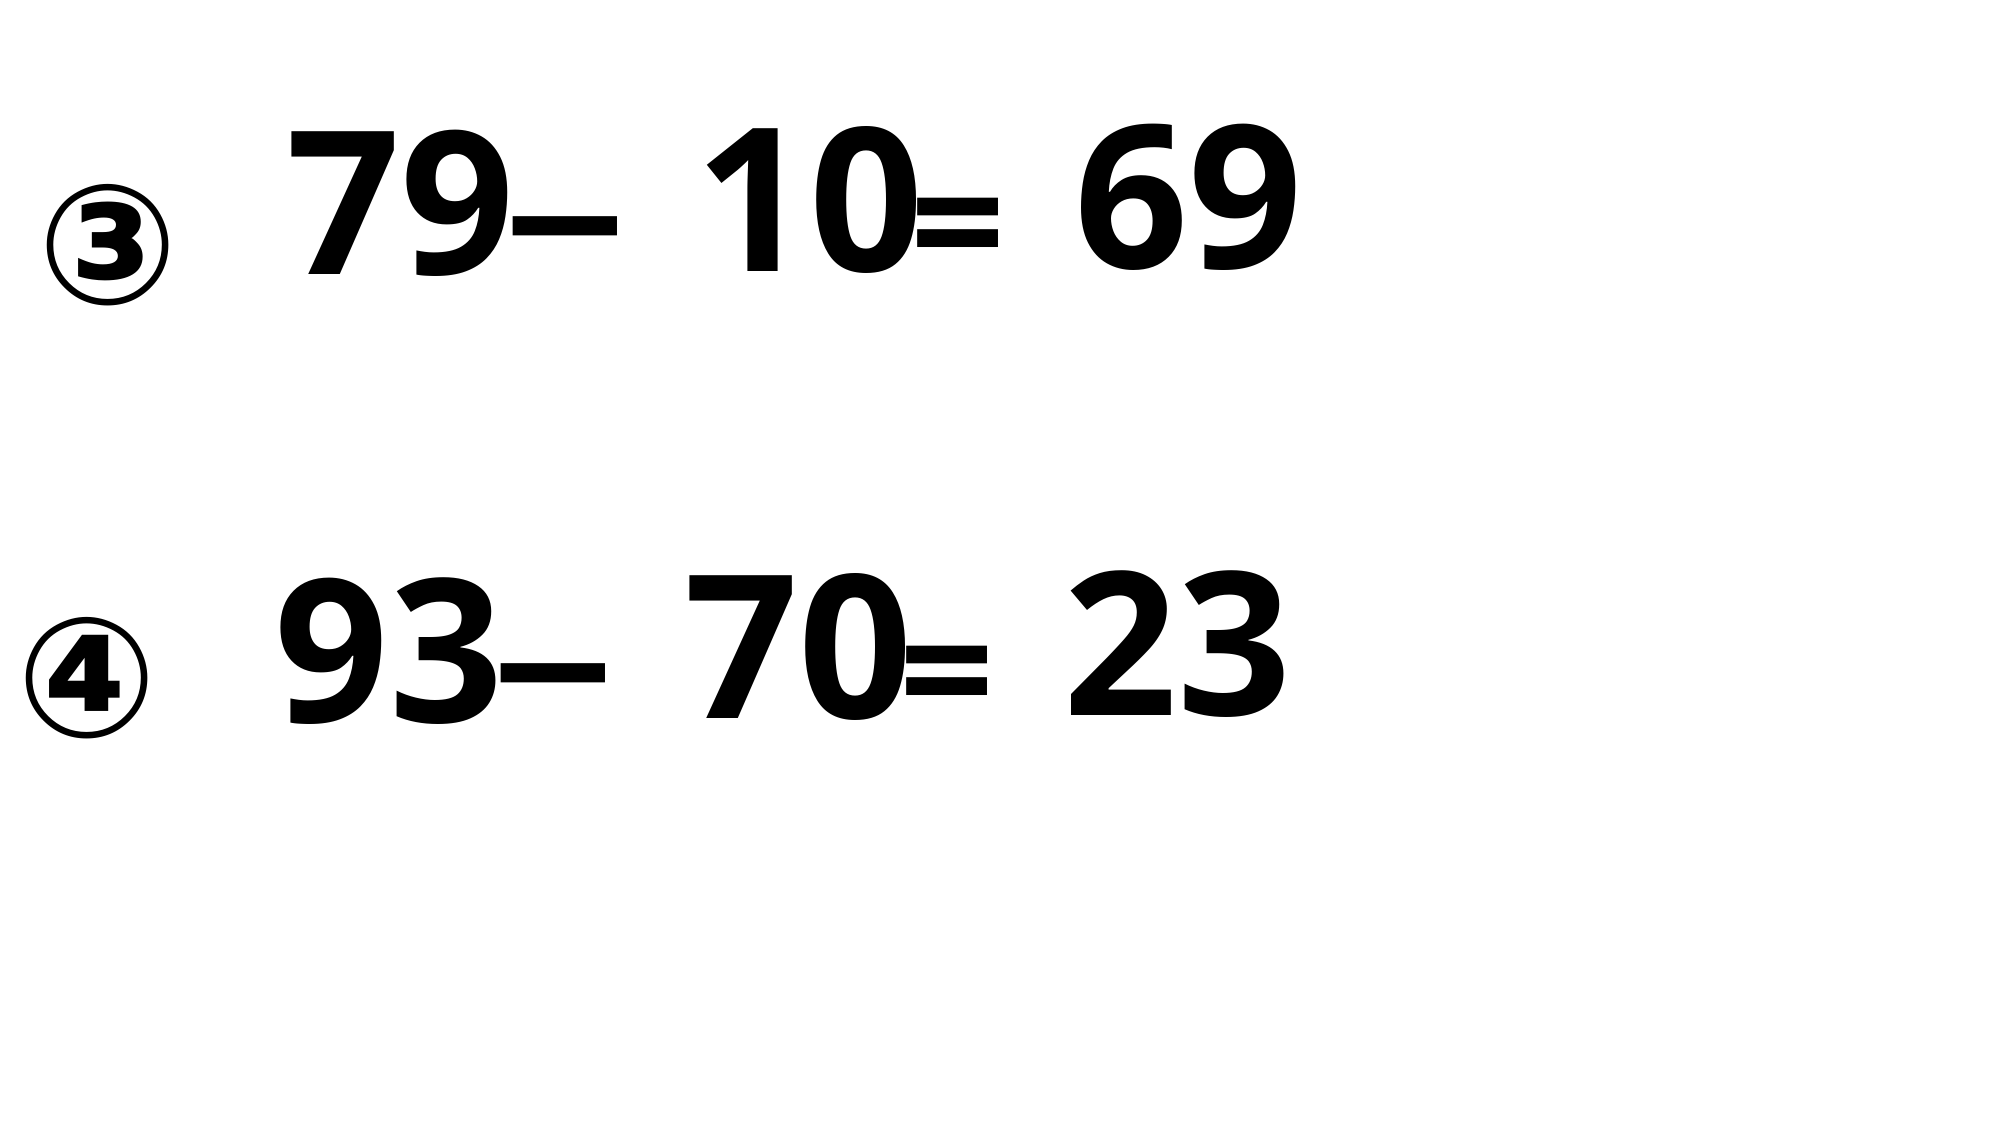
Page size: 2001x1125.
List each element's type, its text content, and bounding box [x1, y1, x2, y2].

text_box 70 [669, 511, 929, 767]
text_box − [469, 551, 622, 767]
text_box 79 [271, 67, 531, 322]
text_box ③ [22, 129, 315, 344]
text_box = [884, 555, 1038, 770]
text_box 69 [1059, 60, 1320, 316]
text_box 10 [680, 63, 941, 319]
text_box − [480, 104, 634, 319]
text_box 93 [260, 514, 520, 770]
text_box 23 [1048, 508, 1309, 763]
text_box ④ [1, 562, 294, 778]
text_box = [895, 107, 1049, 323]
